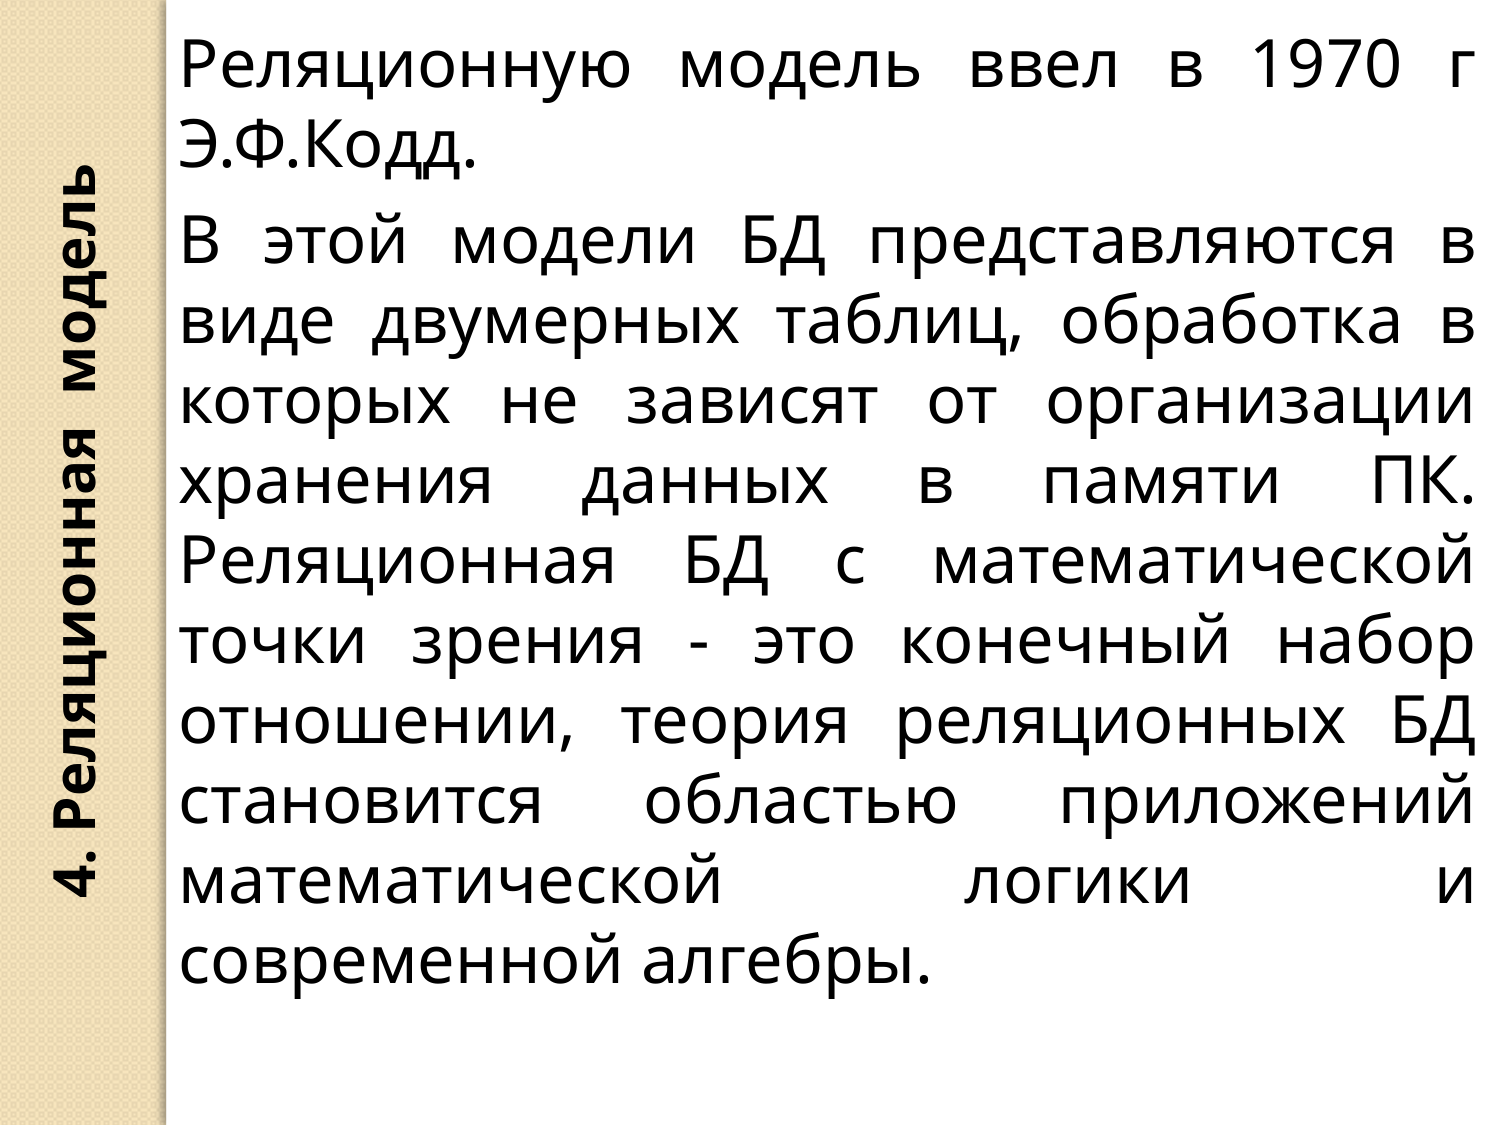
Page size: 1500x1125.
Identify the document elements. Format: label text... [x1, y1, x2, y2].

text_box Реляционную модель ввел в 1970 г Э.Ф.Кодд. В этой модели БД представляются в виде двумерных таблиц, обработка в которых не зависят от организации хранения данных в памяти ПК. Реляционная БД с математической точки зрения - это конечный набор отношении, теория реляционных БД становится областью приложений математической логики и современной алгебры. [164, 13, 1493, 1004]
text_box 4. Реляционная модель [29, 42, 115, 1024]
